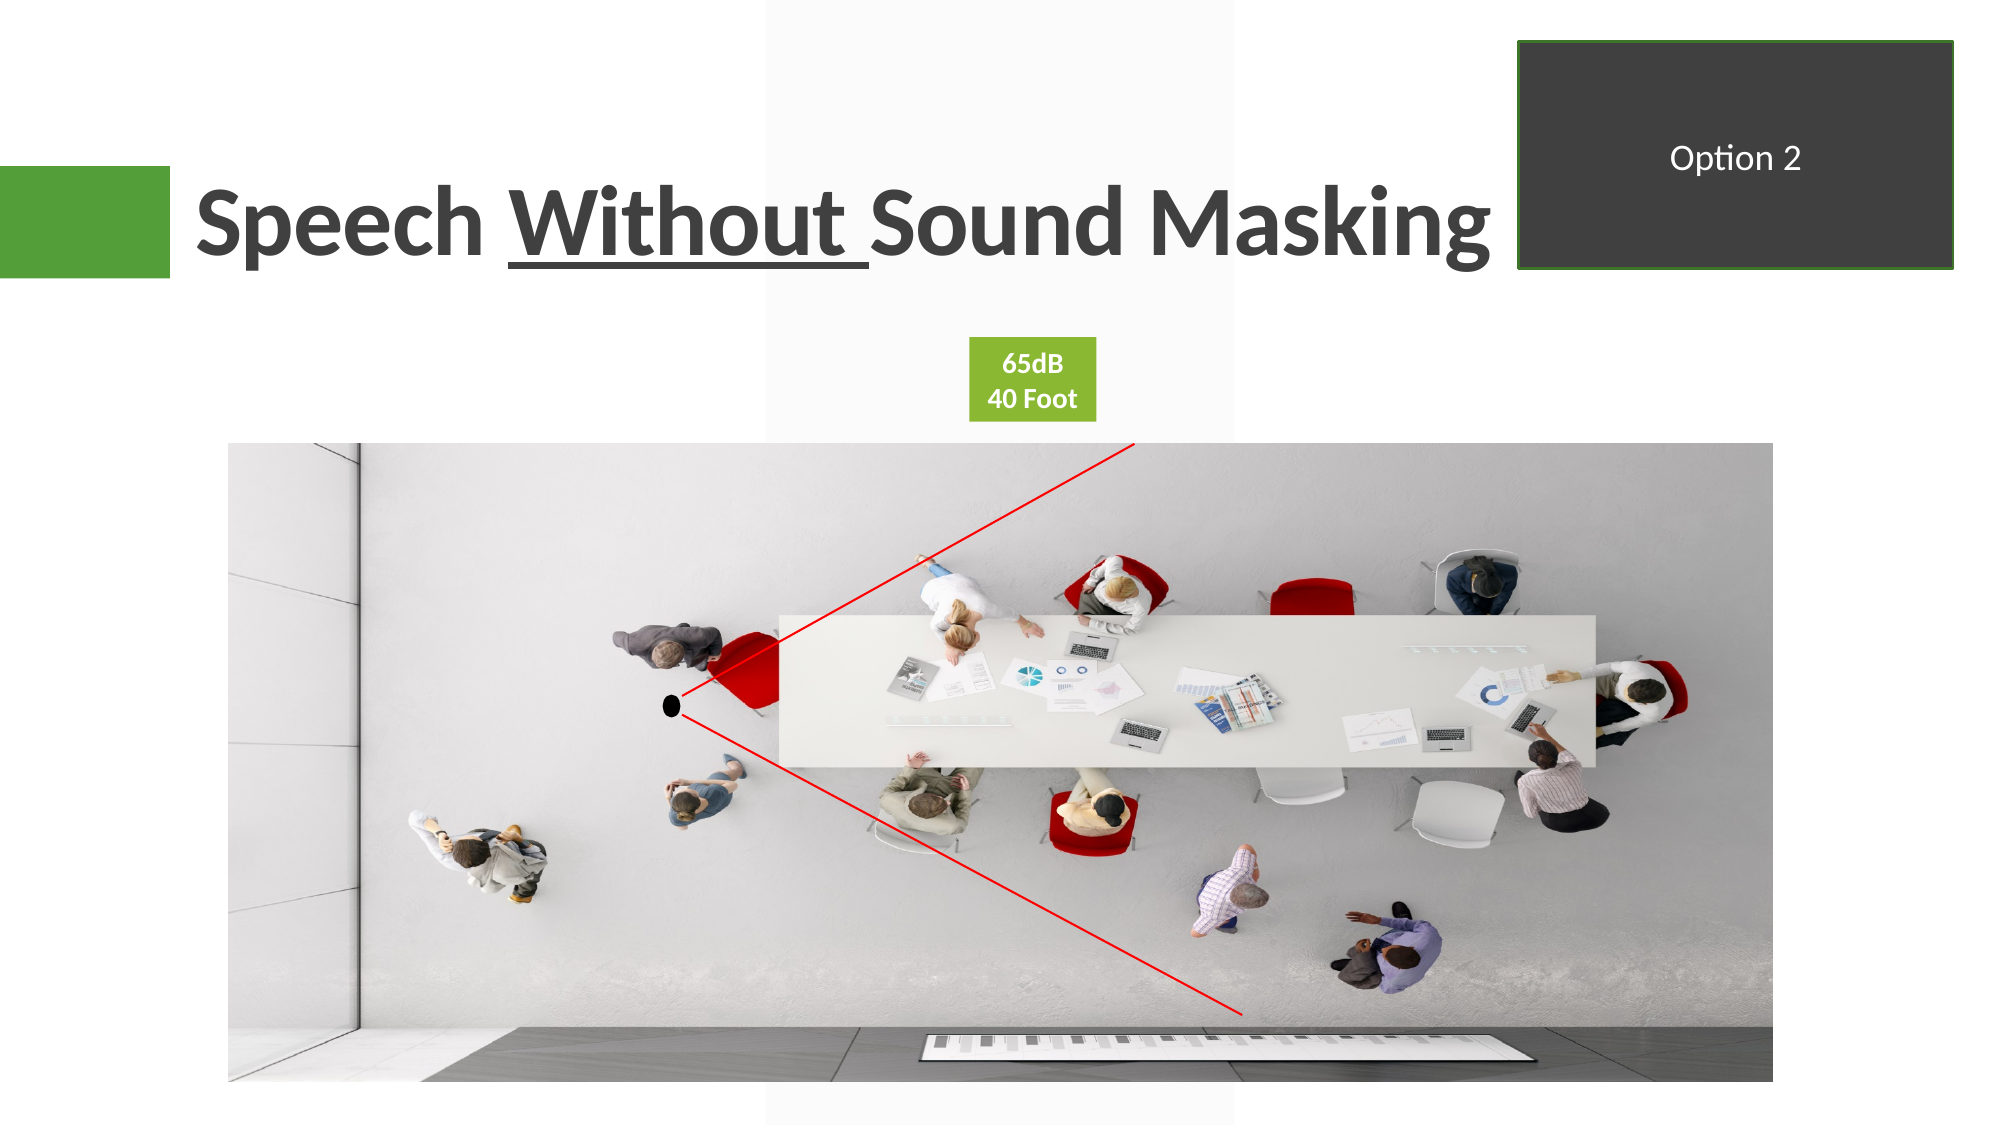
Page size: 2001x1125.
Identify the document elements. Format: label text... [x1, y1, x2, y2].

text_box 65dB 40 Foot [969, 337, 1097, 422]
picture [227, 443, 1773, 1082]
title Speech Without Sound Masking [180, 47, 1830, 285]
text_box Option 2 [1517, 40, 1954, 270]
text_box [681, 714, 1243, 1016]
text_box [681, 443, 1135, 697]
